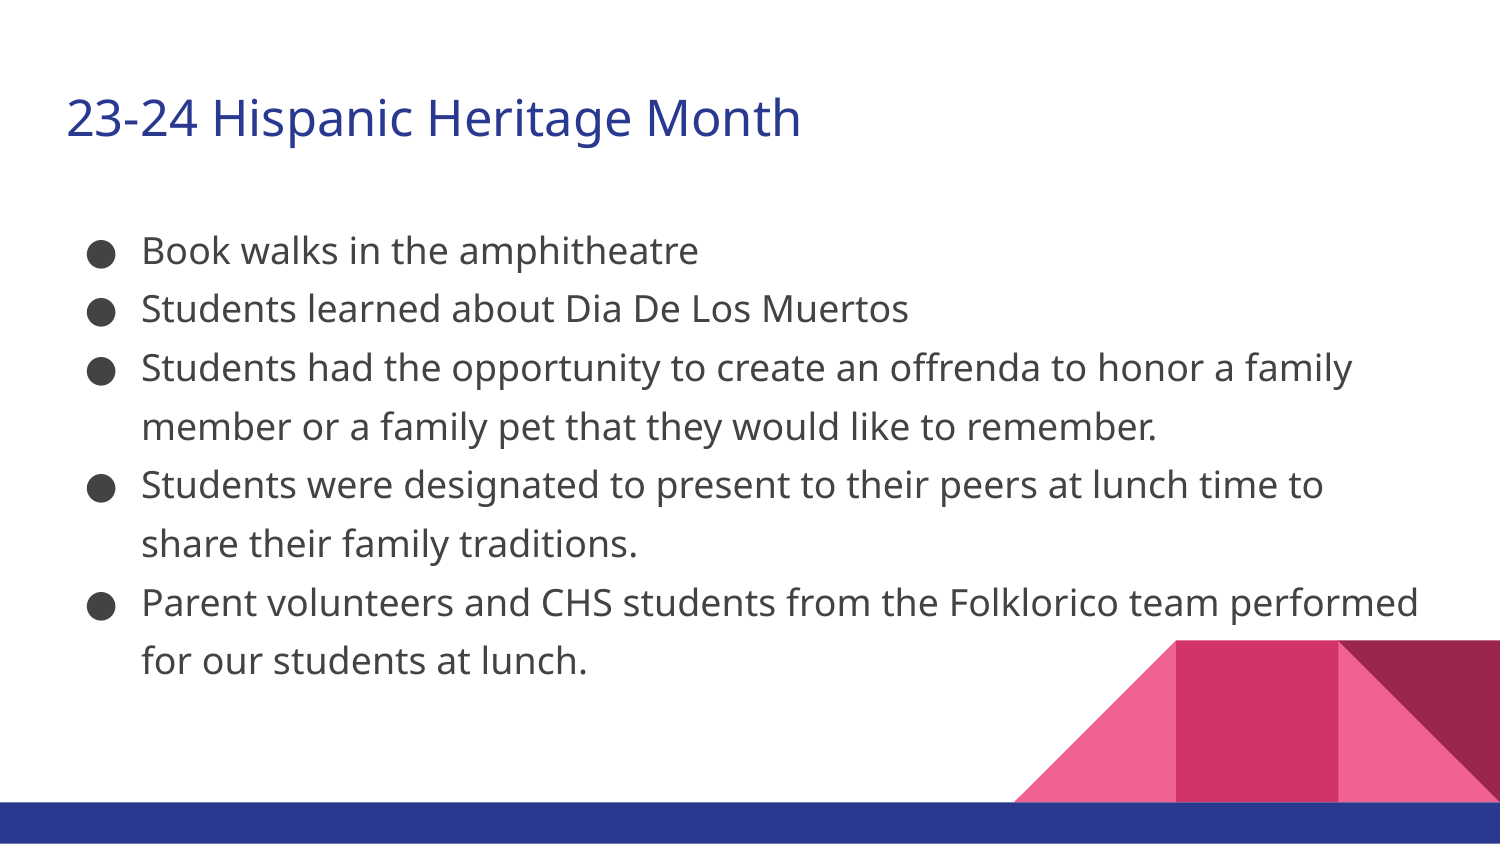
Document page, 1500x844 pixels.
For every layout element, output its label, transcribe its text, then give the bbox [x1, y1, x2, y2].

title 23-24 Hispanic Heritage Month [51, 67, 1449, 167]
list Book walks in the amphitheatre Students learned about Dia De Los Muertos Students had the opportunity to create an offrenda to honor a family member or a family pet that they would like to remember. Students were designated to present to their peers at lunch time to share their family traditions. Parent volunteers and CHS students from the Folklorico team performed for our students at lunch. [51, 201, 1449, 750]
